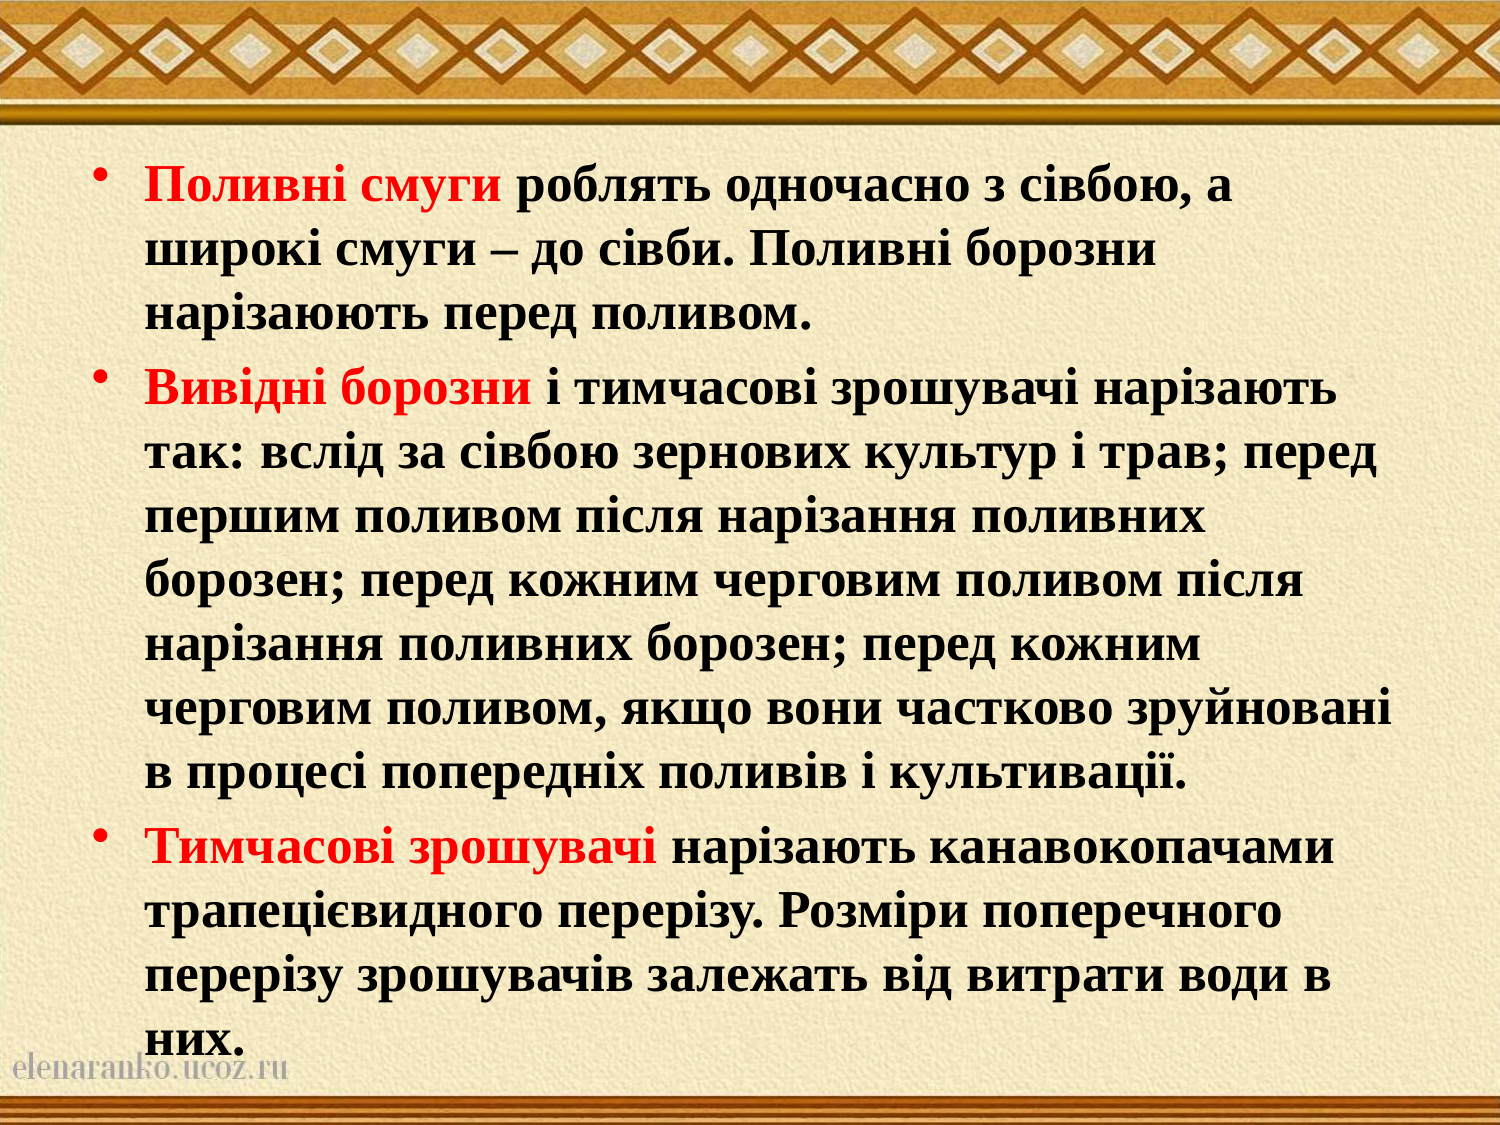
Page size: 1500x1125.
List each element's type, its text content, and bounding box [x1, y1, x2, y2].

list Поливні смуги роблять одночасно з сівбою, а широкі смуги – до сівби. Поливні борозни нарізаюють перед поливом. Вивідні борозни і тимчасові зрошувачі нарізають так: вслід за сівбою зернових культур і трав; перед першим поливом після нарізання поливних борозен; перед кожним черговим поливом після нарізання поливних борозен; перед кожним черговим поливом, якщо вони частково зруйновані в процесі попередніх поливів і культивації. Тимчасові зрошувачі нарізають канавокопачами трапецієвидного перерізу. Розміри поперечного перерізу зрошувачів залежать від витрати води в них. [76, 66, 1425, 1083]
picture [0, 0, 1500, 1125]
